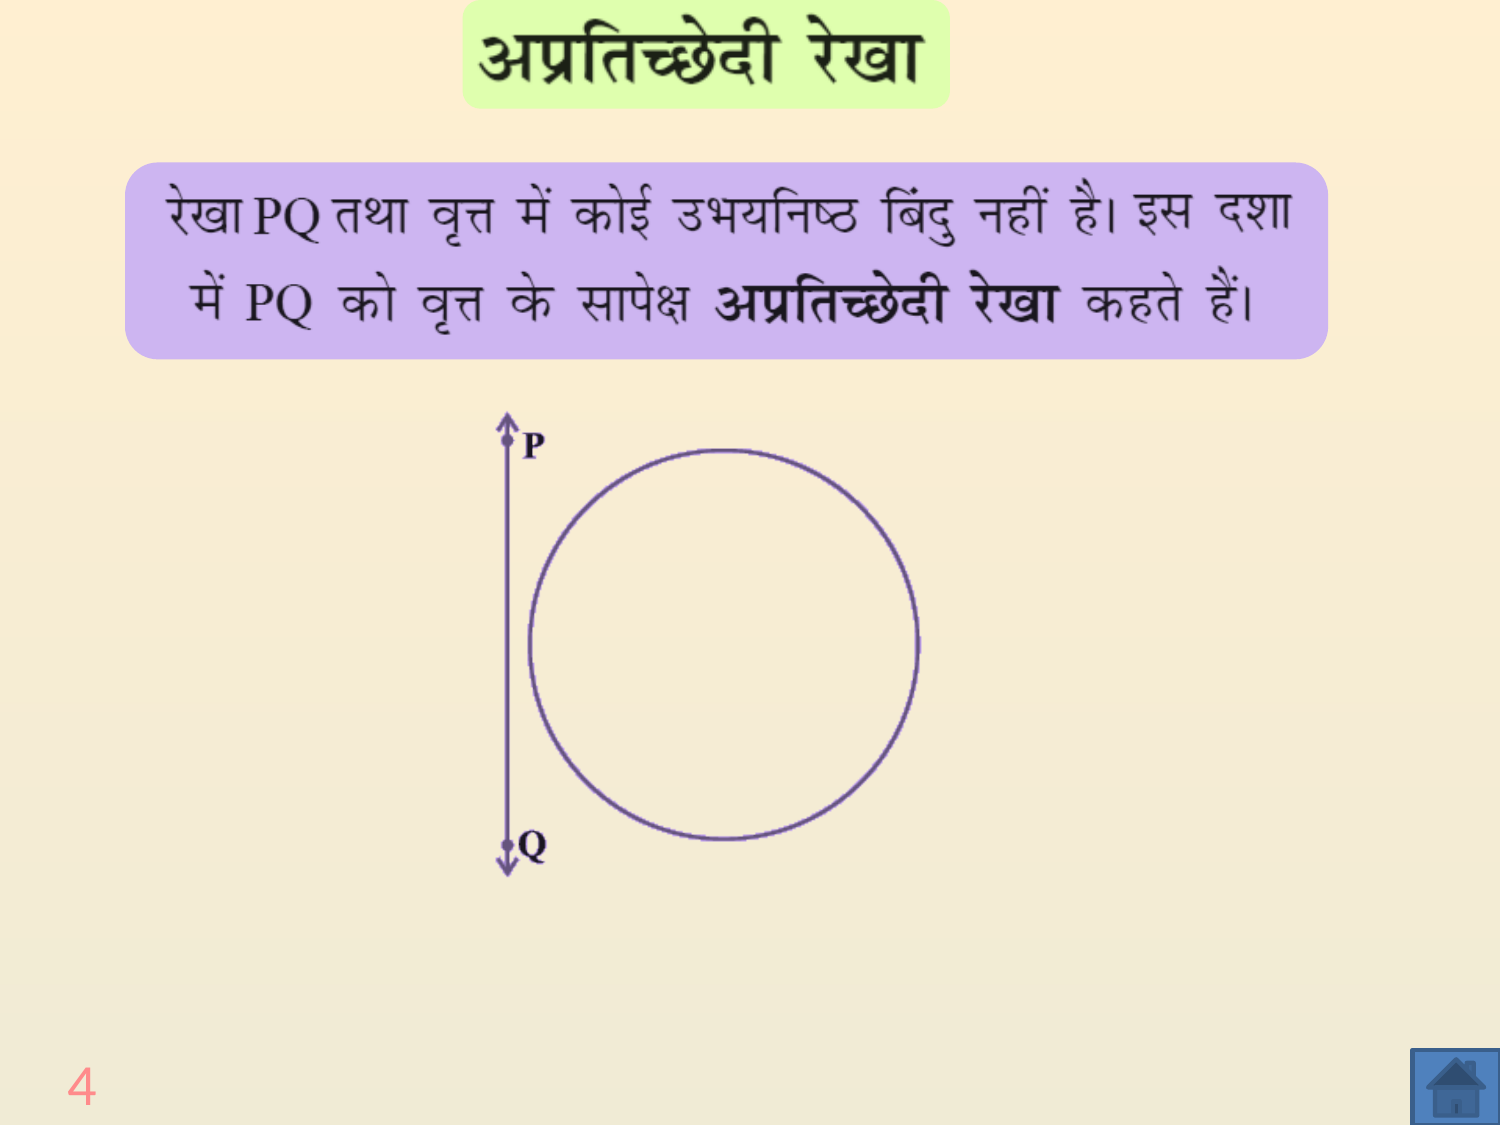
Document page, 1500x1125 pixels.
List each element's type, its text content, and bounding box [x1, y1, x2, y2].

picture [449, 362, 944, 911]
picture [462, 0, 951, 109]
slide_number 4 [12, 1052, 113, 1113]
picture [124, 162, 1329, 360]
